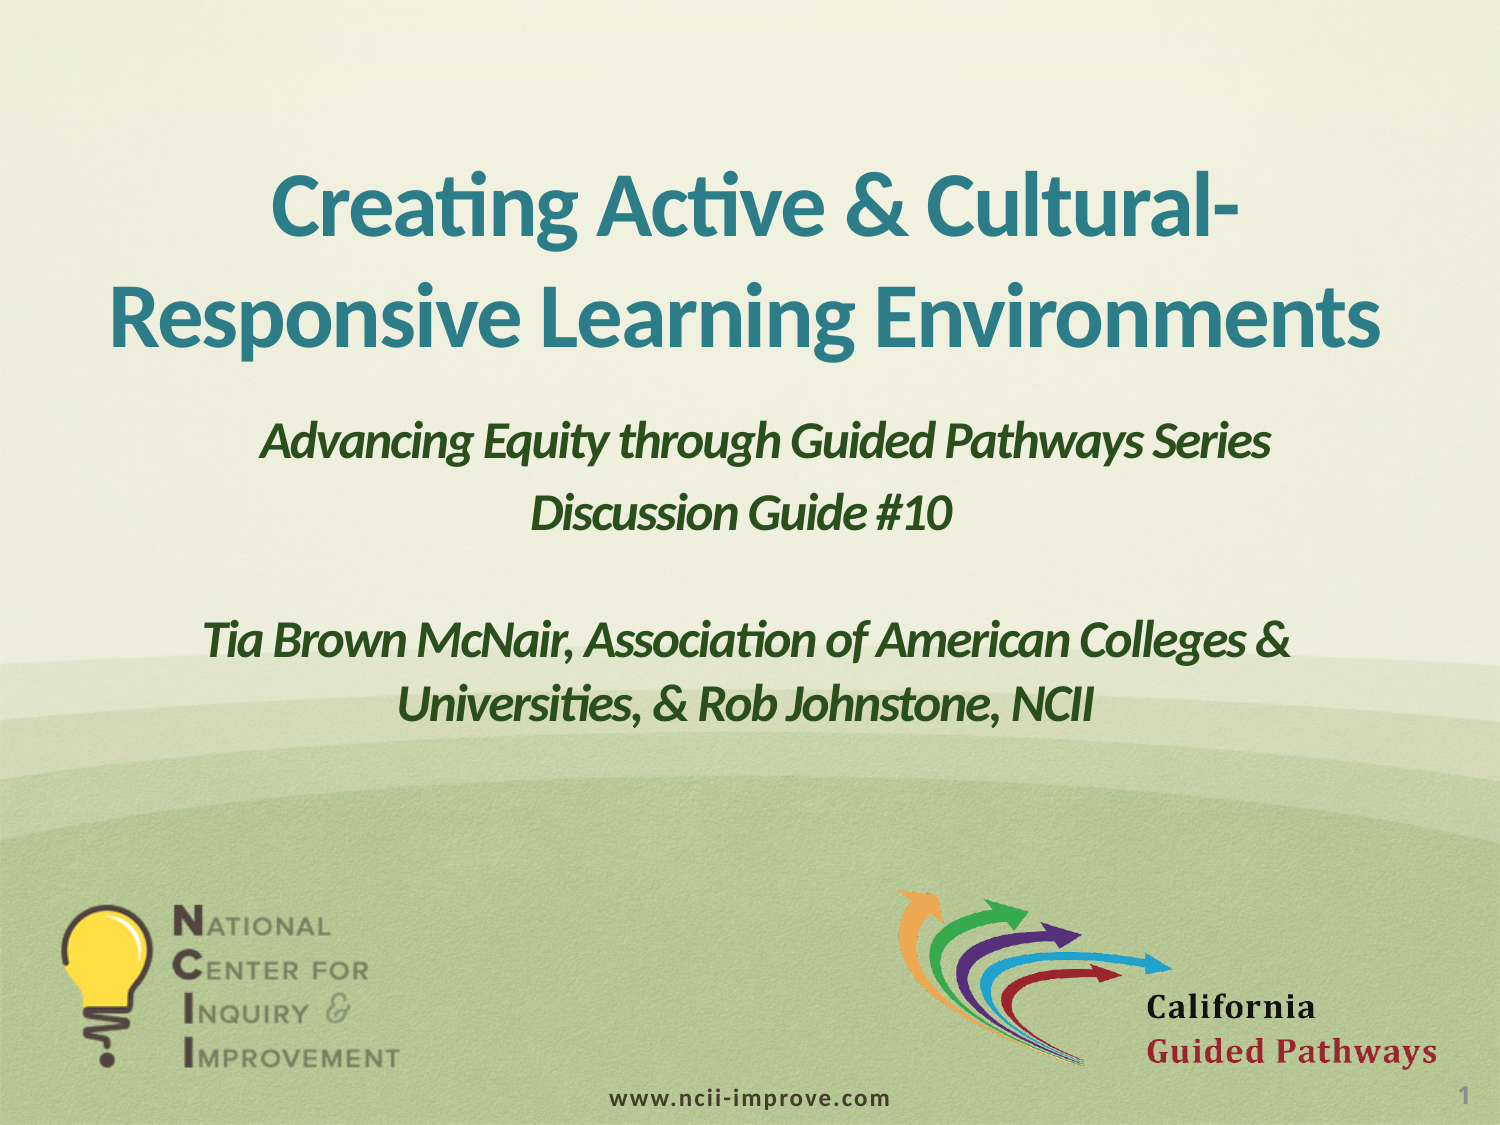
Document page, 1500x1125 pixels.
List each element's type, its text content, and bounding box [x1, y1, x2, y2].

title Creating Active & Cultural-Responsive Learning Environments Advancing Equity through Guided Pathways Series Discussion Guide #10 Tia Brown McNair, Association of American Colleges & Universities, & Rob Johnstone, NCII [91, 78, 1401, 860]
slide_number 1 [1226, 1083, 1487, 1121]
picture [0, 0, 1500, 1125]
